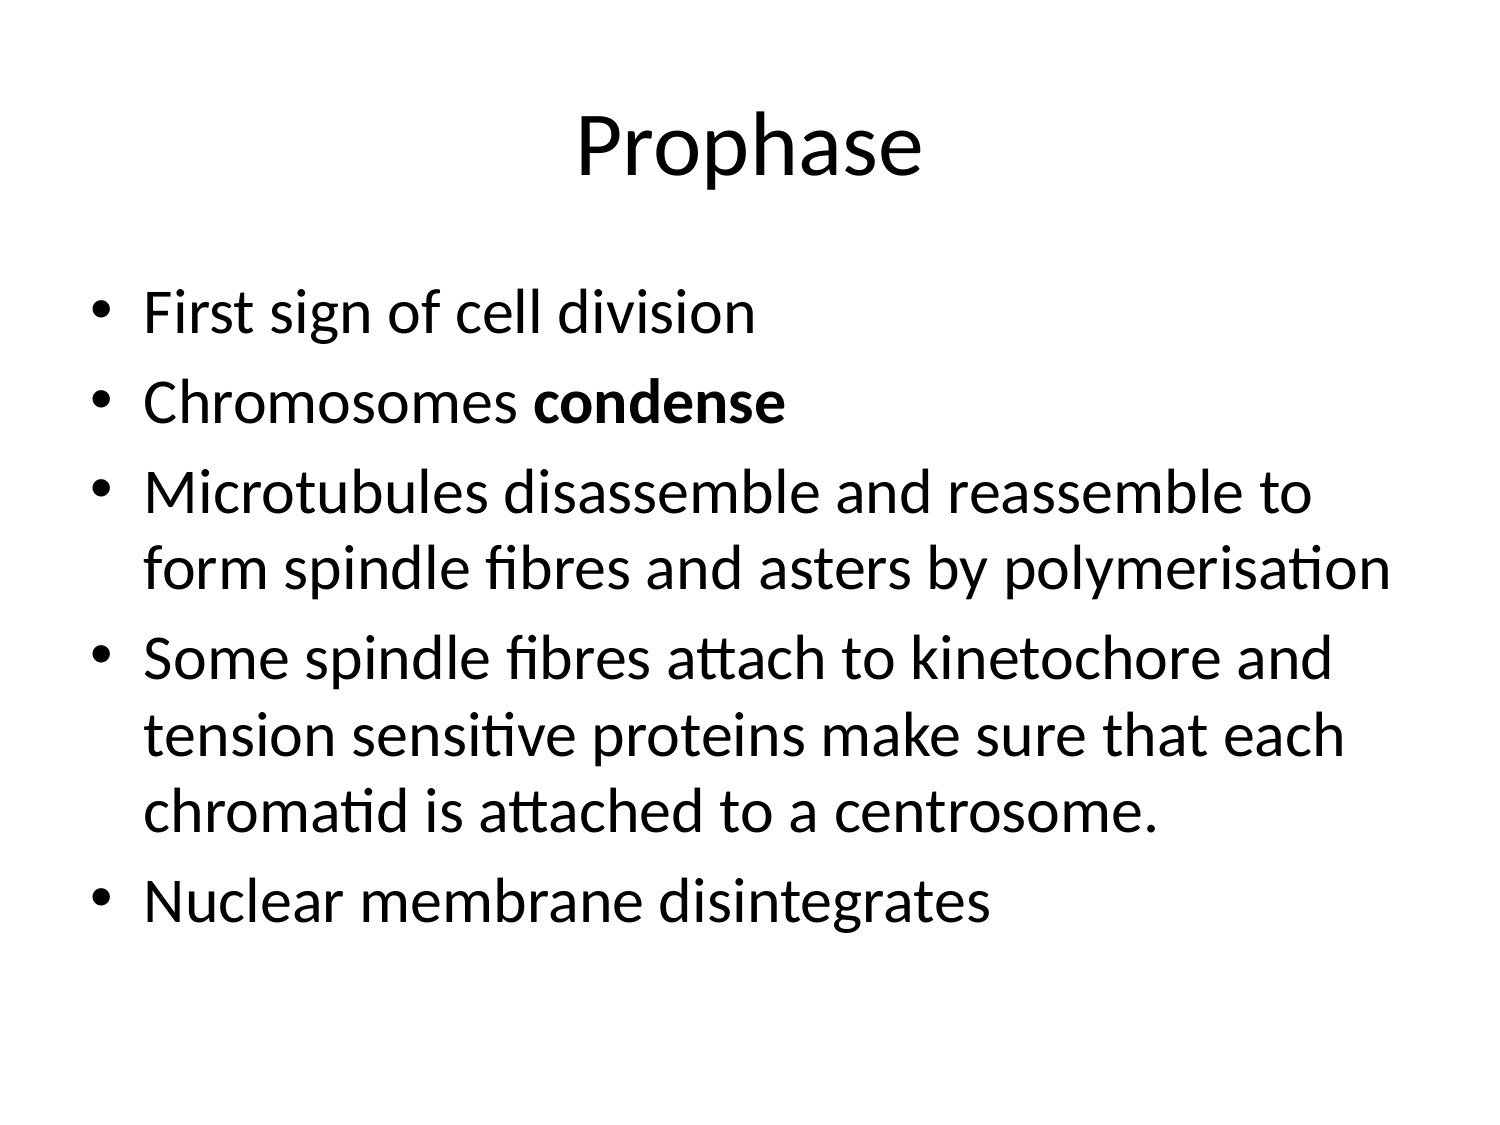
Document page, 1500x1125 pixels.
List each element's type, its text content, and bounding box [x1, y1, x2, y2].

list First sign of cell division Chromosomes condense Microtubules disassemble and reassemble to form spindle fibres and asters by polymerisation Some spindle fibres attach to kinetochore and tension sensitive proteins make sure that each chromatid is attached to a centrosome. Nuclear membrane disintegrates [75, 262, 1425, 1005]
title Prophase [75, 45, 1425, 233]
